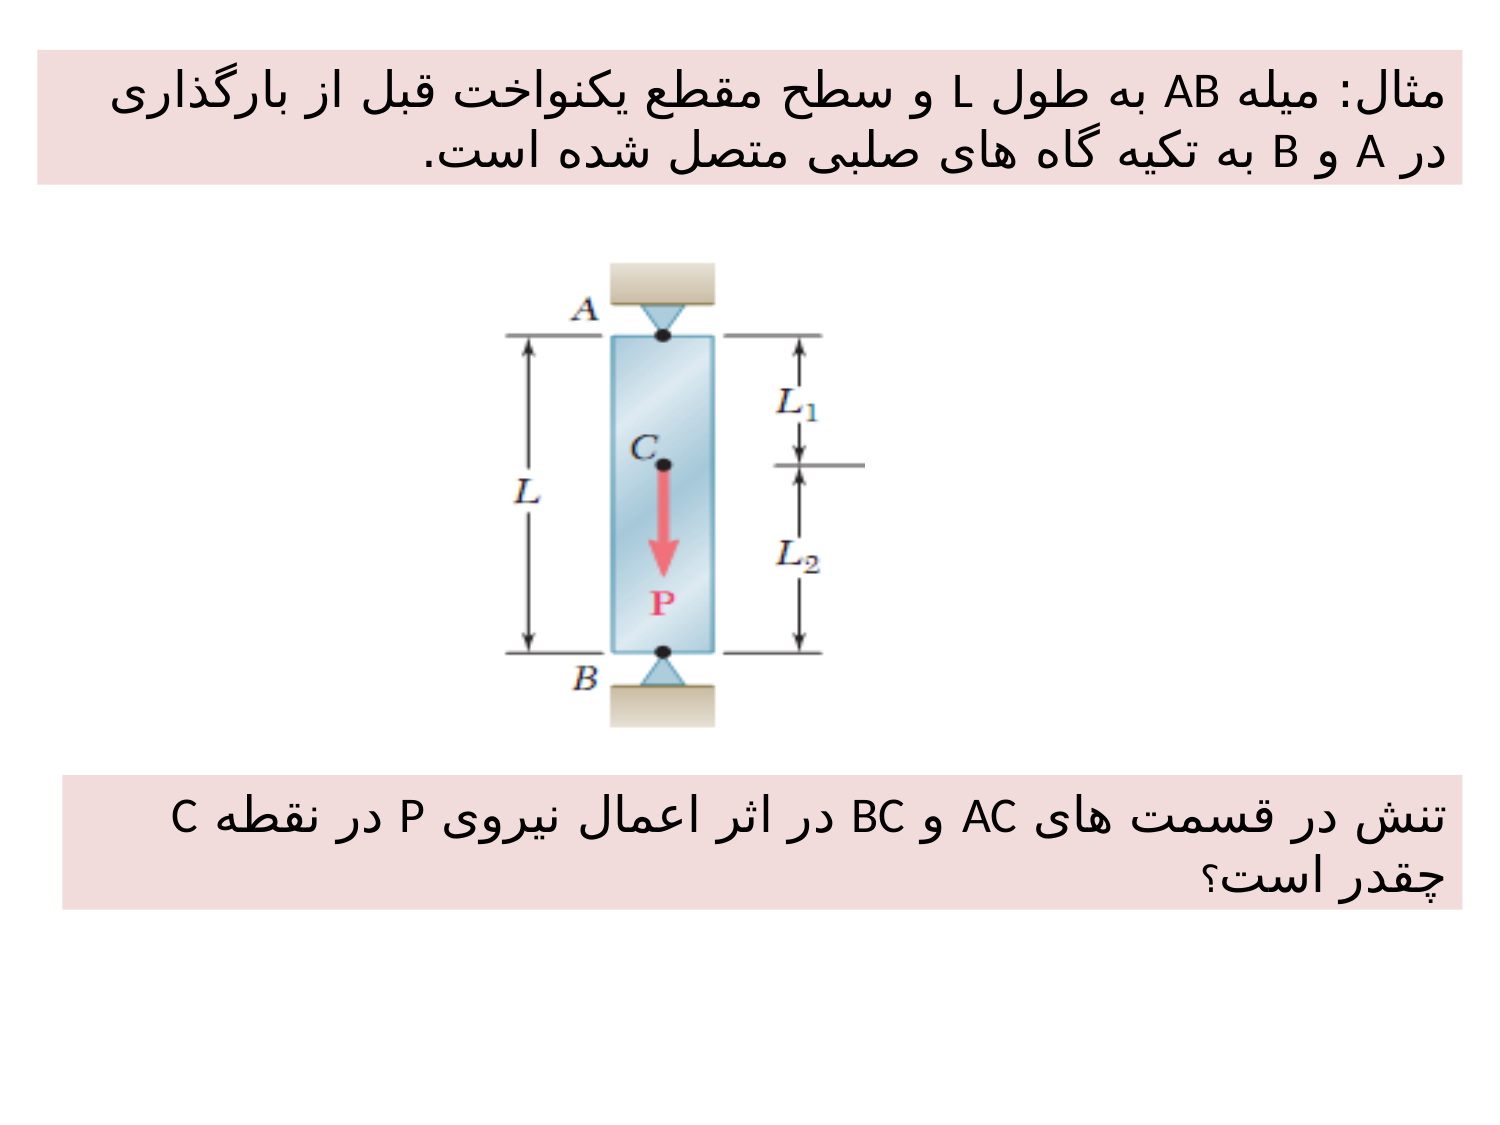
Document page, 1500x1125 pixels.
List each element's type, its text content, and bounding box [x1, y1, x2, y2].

picture [462, 224, 865, 750]
text_box تنش در قسمت های AC و BC در اثر اعمال نیروی P در نقطه C چقدر است؟ [62, 774, 1463, 910]
text_box مثال: میله AB به طول L و سطح مقطع یکنواخت قبل از بارگذاری در A و B به تکیه گاه های صلبی متصل شده است. [37, 49, 1463, 185]
